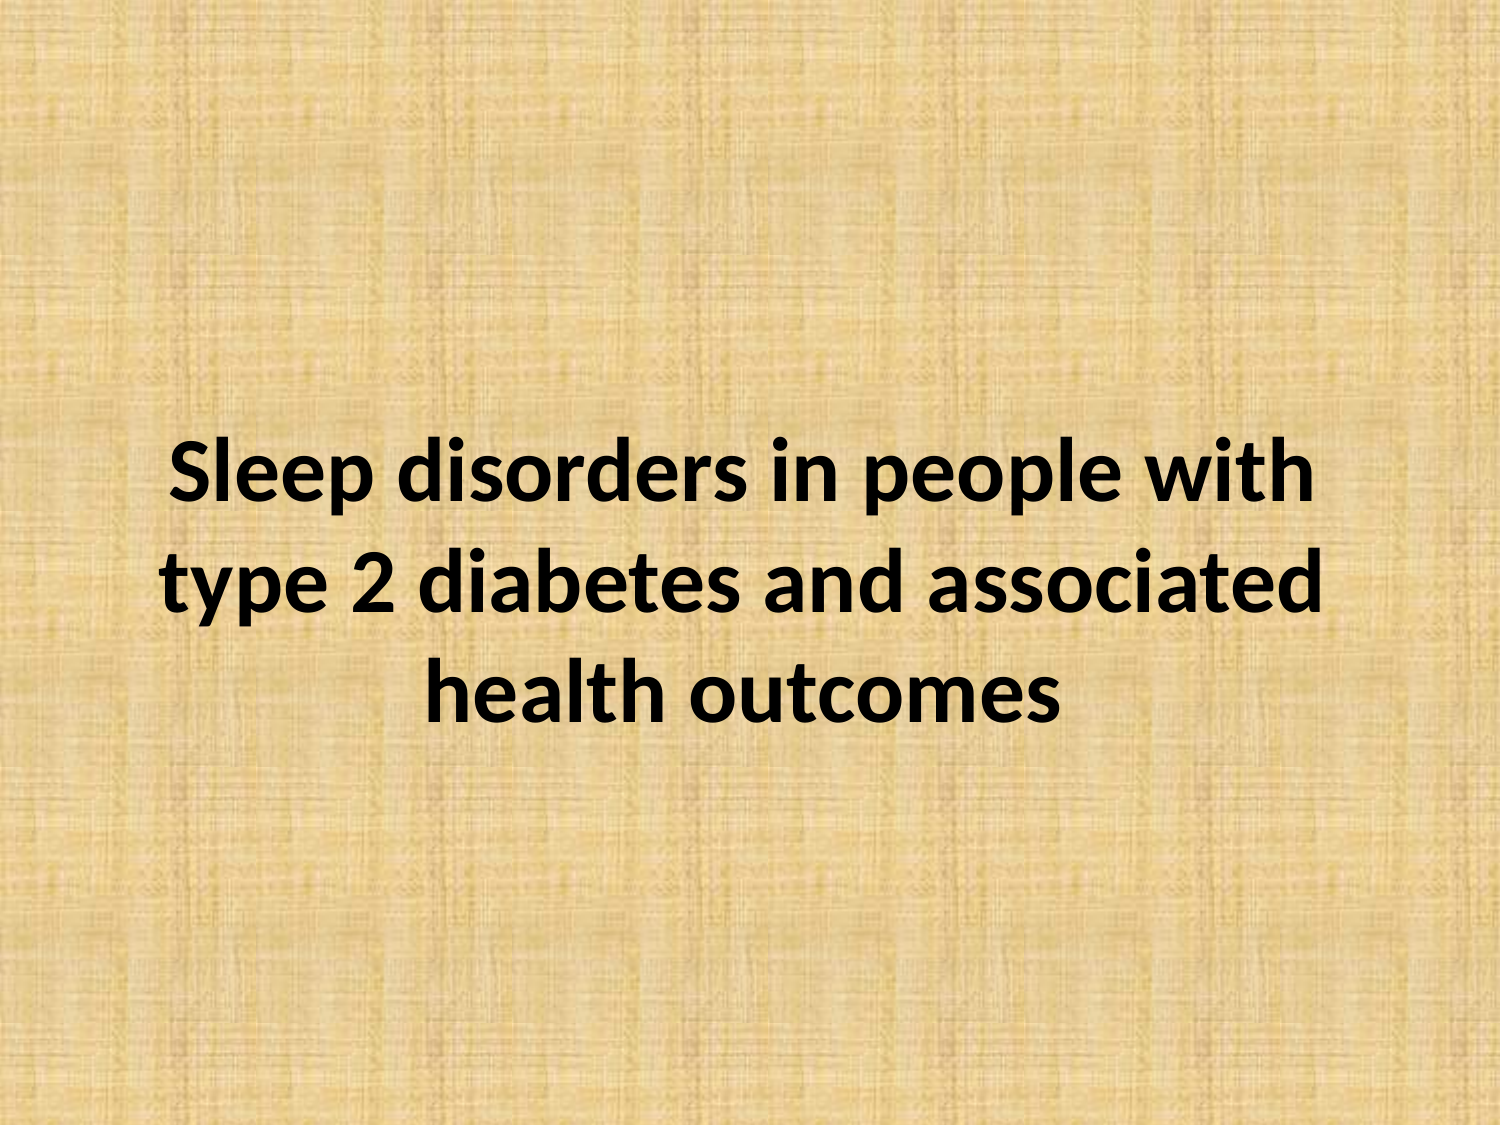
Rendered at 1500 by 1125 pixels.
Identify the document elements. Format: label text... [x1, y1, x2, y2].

picture [0, 0, 1500, 1125]
title Sleep disorders in people with type 2 diabetes and associated health outcomes [105, 306, 1381, 845]
